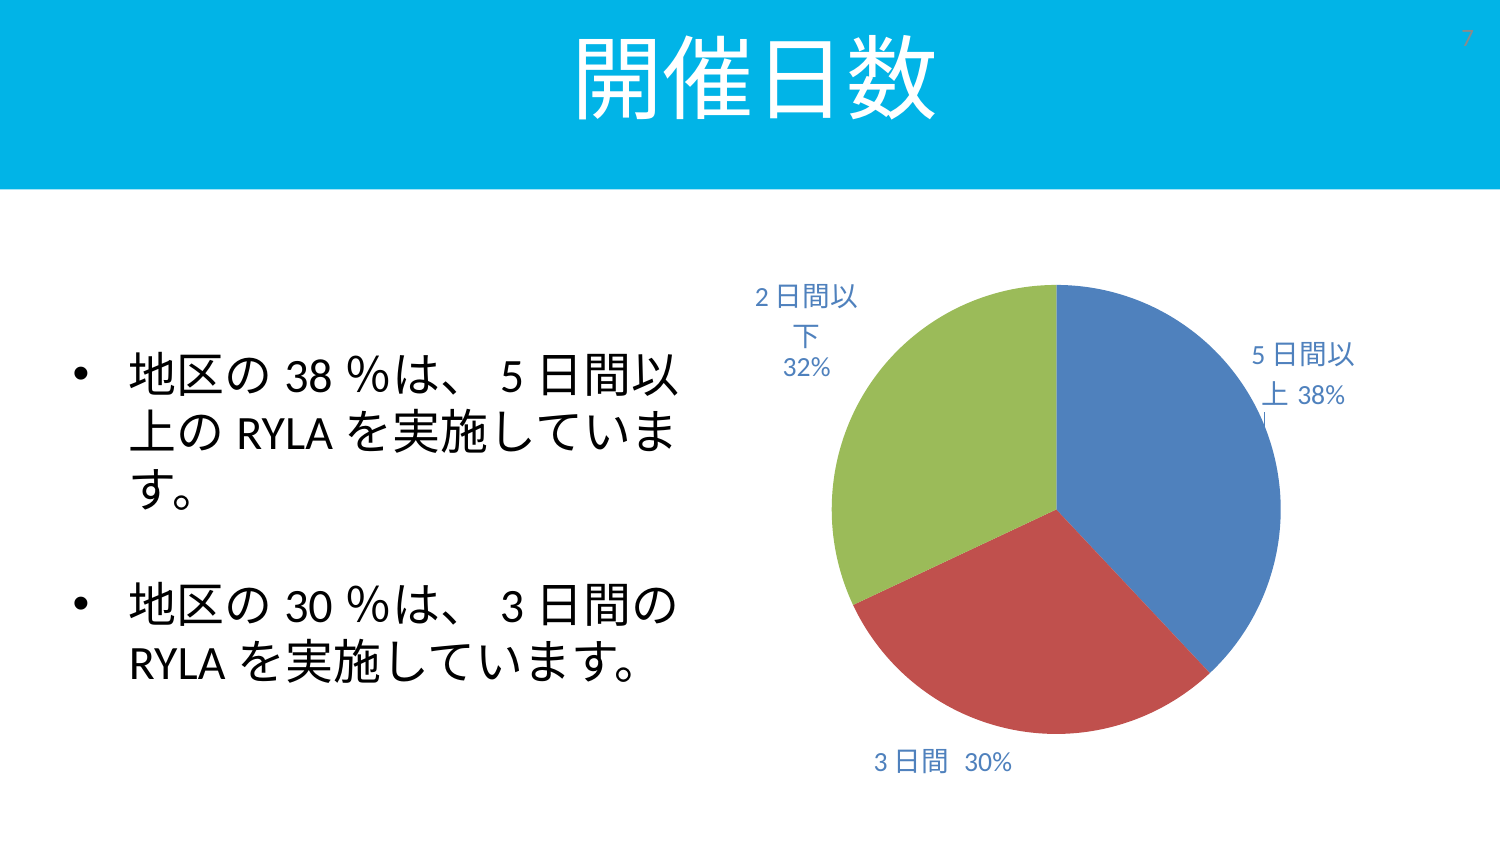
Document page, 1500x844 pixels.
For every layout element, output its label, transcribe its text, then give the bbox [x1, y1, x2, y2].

title 開催日数 [46, 0, 1463, 142]
slide_number 7 [1433, 14, 1486, 60]
text_box 地区の38％は、5日間以上のRYLAを実施しています。 地区の30％は、3日間のRYLAを実施しています。 [61, 415, 689, 618]
chart [694, 248, 1486, 799]
